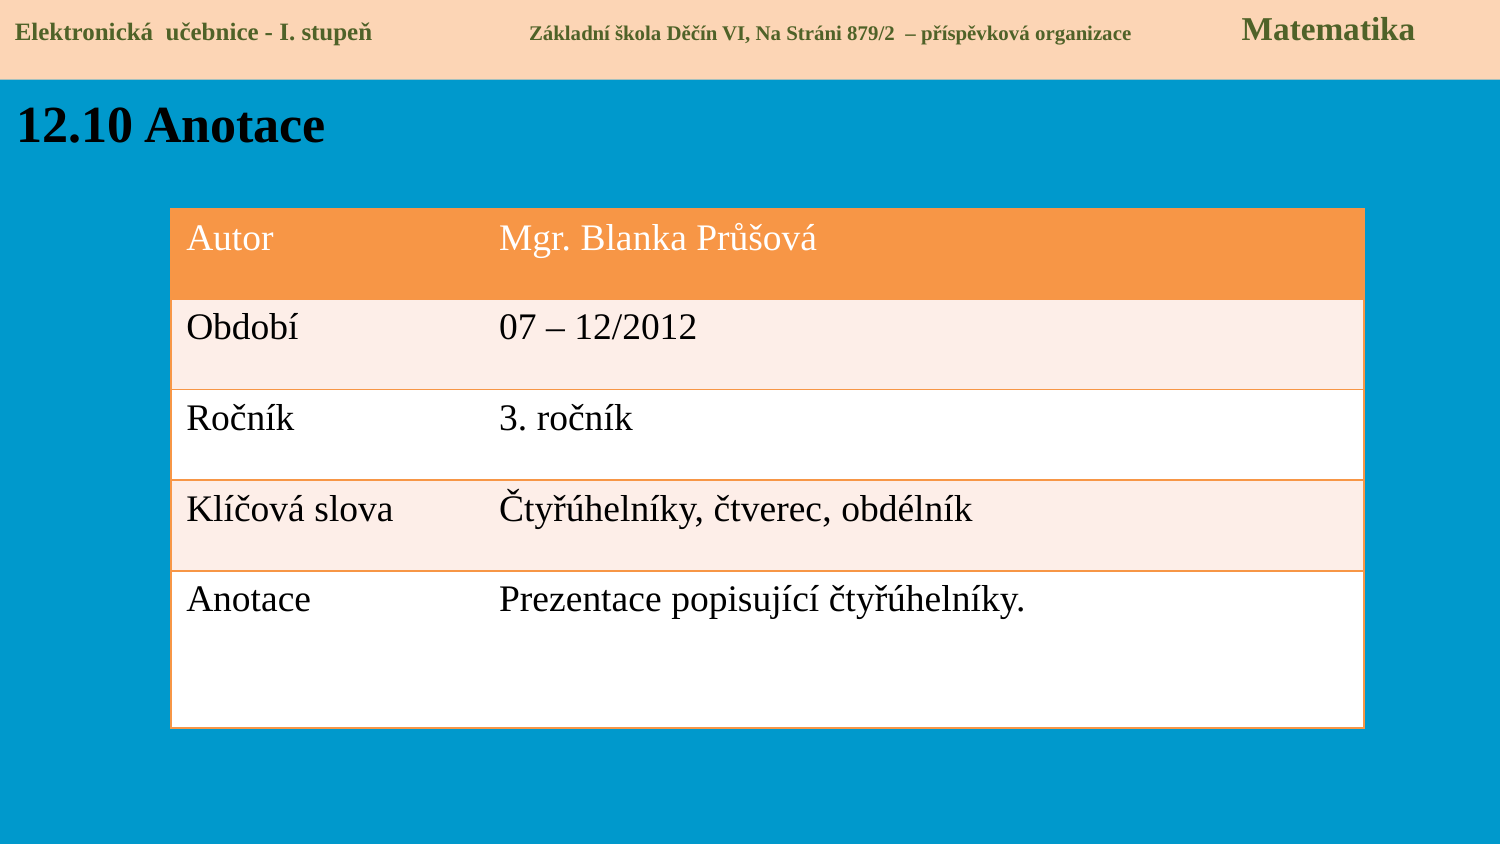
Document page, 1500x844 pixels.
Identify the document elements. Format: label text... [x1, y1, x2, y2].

text_box Elektronická učebnice - I. stupeň Základní škola Děčín VI, Na Stráni 879/2 – příspěvková organizace Matematika [0, 0, 1500, 80]
table_cell Prezentace popisující čtyřúhelníky. [484, 572, 1363, 727]
table_cell Období [172, 300, 484, 389]
table_header Mgr. Blanka Průšová [484, 210, 1363, 298]
table_cell Klíčová slova [172, 481, 484, 570]
text_box 12.10 Anotace [2, 82, 341, 160]
table_cell 07 – 12/2012 [484, 300, 1363, 389]
table_cell Čtyřúhelníky, čtverec, obdélník [484, 481, 1363, 570]
table_cell Ročník [172, 390, 484, 479]
table_header Autor [172, 210, 484, 298]
table_cell 3. ročník [484, 390, 1363, 479]
table_cell Anotace [172, 572, 484, 727]
